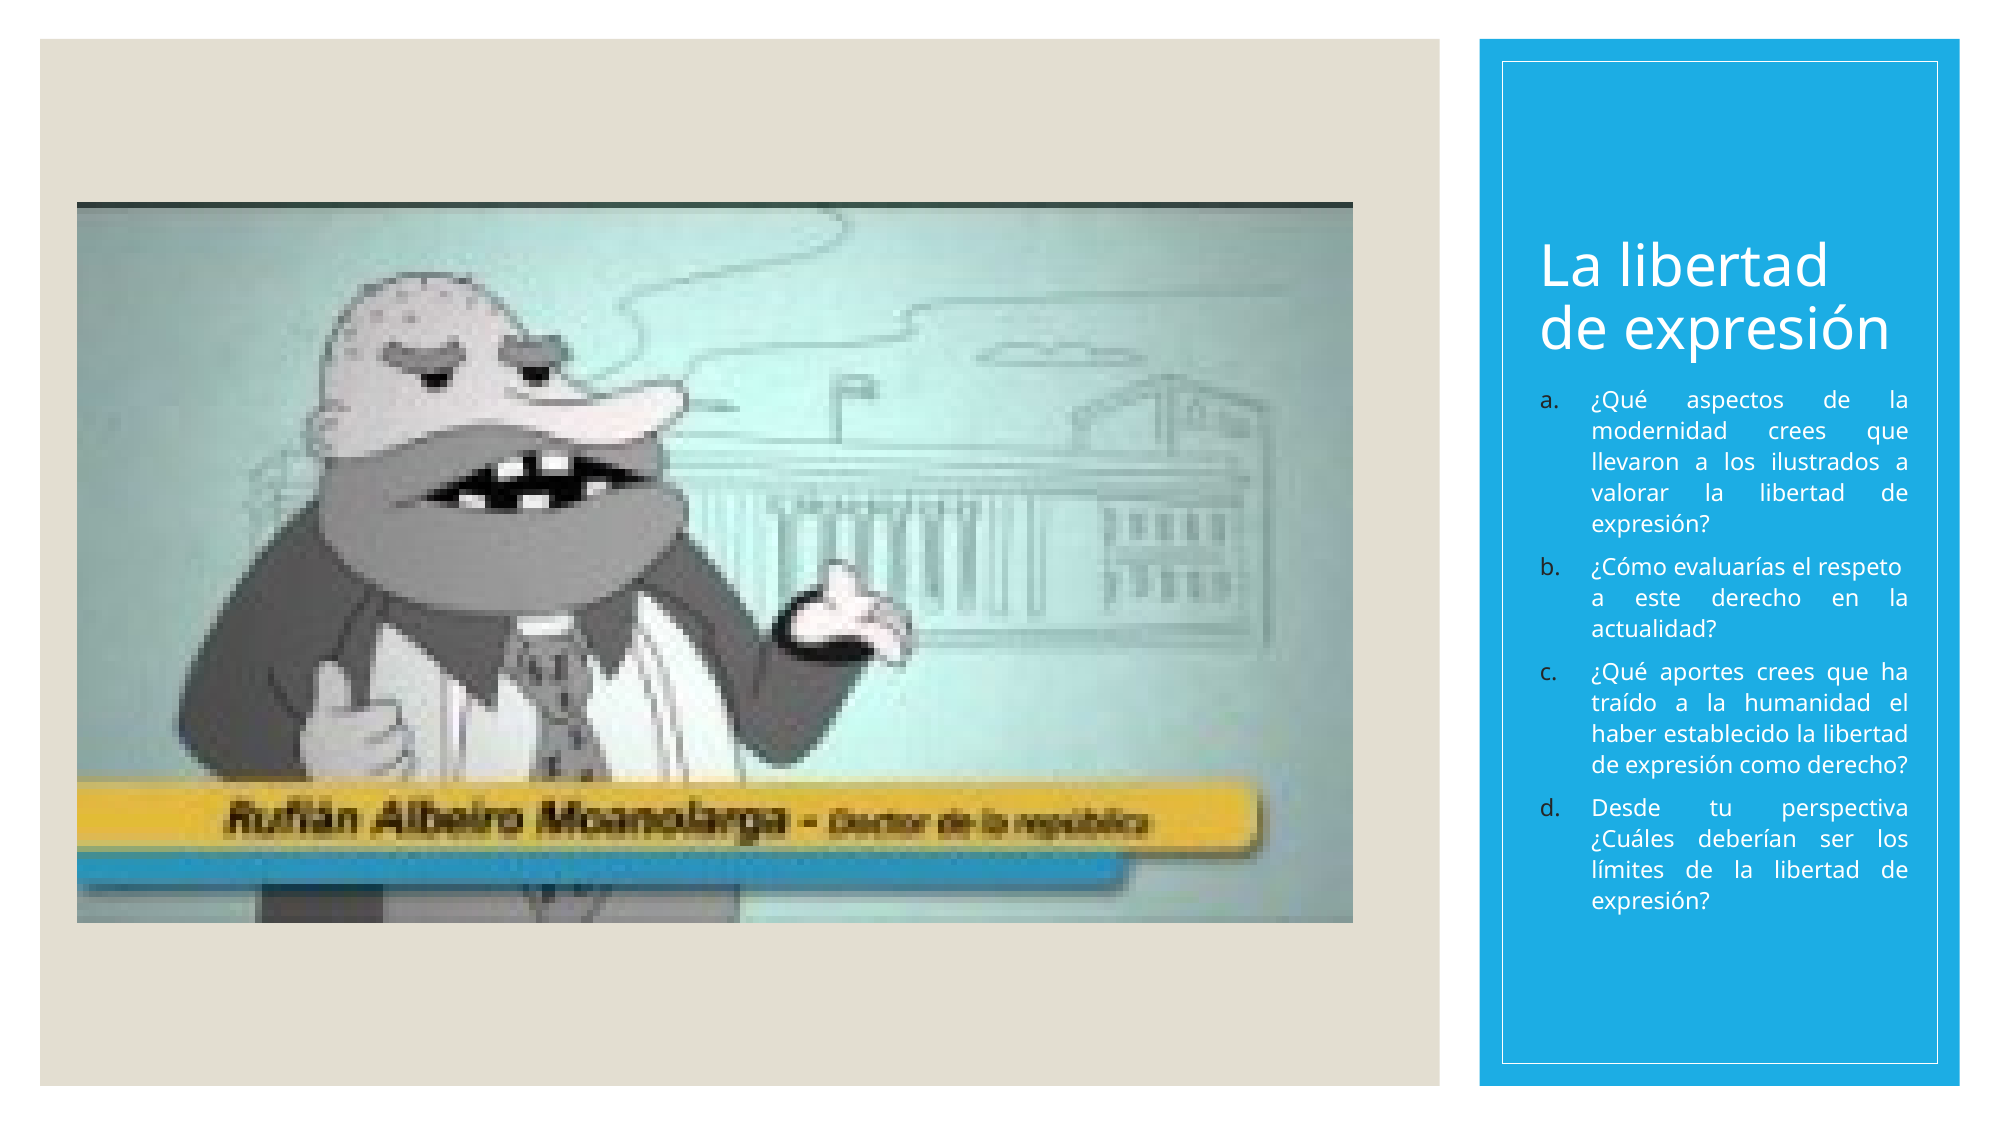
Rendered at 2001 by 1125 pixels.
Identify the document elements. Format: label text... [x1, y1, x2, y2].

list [76, 201, 1354, 924]
list ¿Qué aspectos de la modernidad crees que llevaron a los ilustrados a valorar la libertad de expresión? ¿Cómo evaluarías el respeto a este derecho en la actualidad? ¿Qué aportes crees que ha traído a la humanidad el haber establecido la libertad de expresión como derecho? Desde tu perspectiva ¿Cuáles deberían ser los límites de la libertad de expresión? [1524, 375, 1924, 950]
title La libertad de expresión [1524, 99, 1924, 370]
